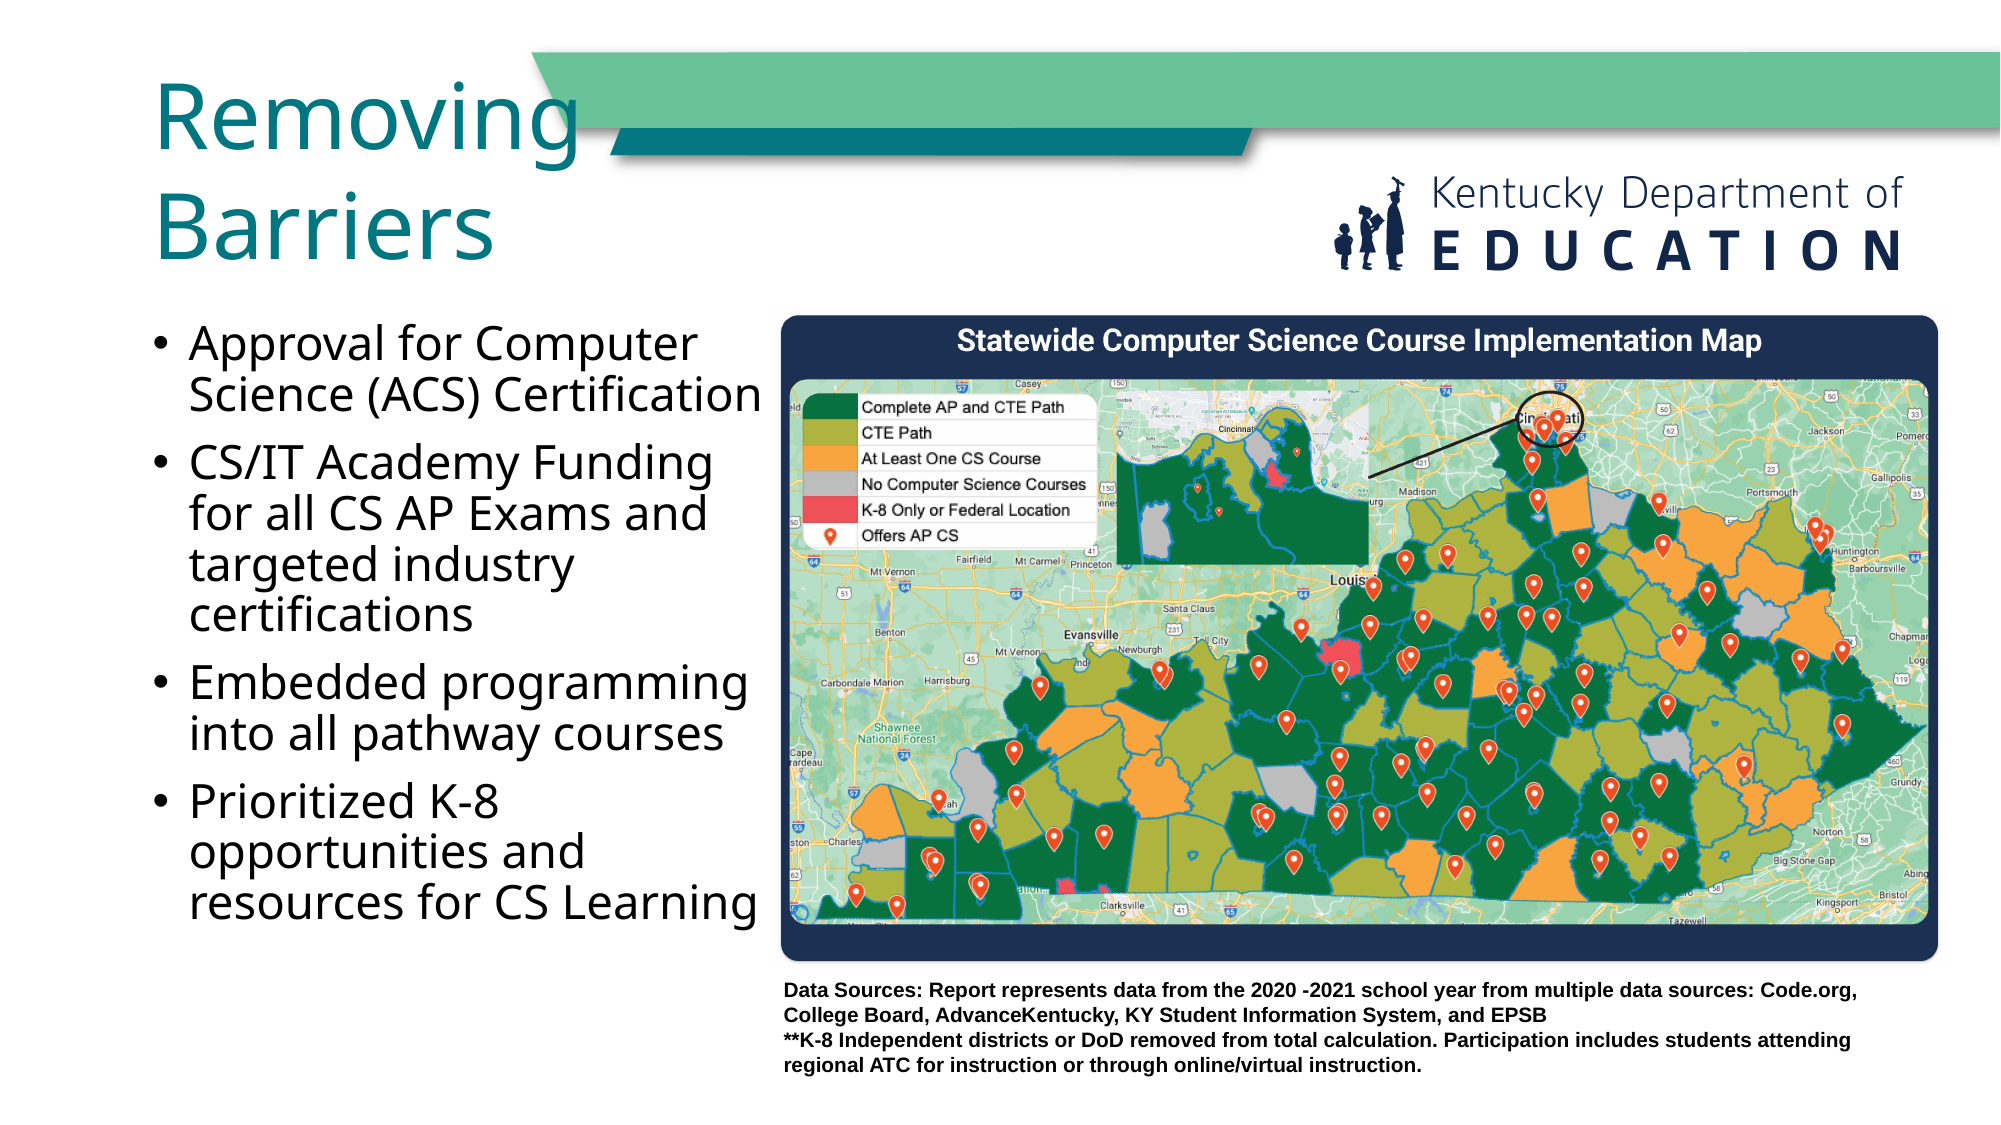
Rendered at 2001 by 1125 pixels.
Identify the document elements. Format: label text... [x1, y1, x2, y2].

picture [0, 0, 2001, 1125]
list Approval for Computer Science (ACS) Certification CS/IT Academy Funding for all CS AP Exams and targeted industry certifications Embedded programming into all pathway courses Prioritized K-8 opportunities and resources for CS Learning [137, 305, 768, 994]
title Removing Barriers [137, 75, 906, 294]
text_box Data Sources: Report represents data from the 2020 -2021 school year from multiple data sources: Code.org, College Board, AdvanceKentucky, KY Student Information System, and EPSB **K-8 Independent districts or DoD removed from total calculation. Participation includes students attending regional ATC for instruction or through online/virtual instruction. [768, 976, 1897, 1084]
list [768, 304, 1950, 970]
